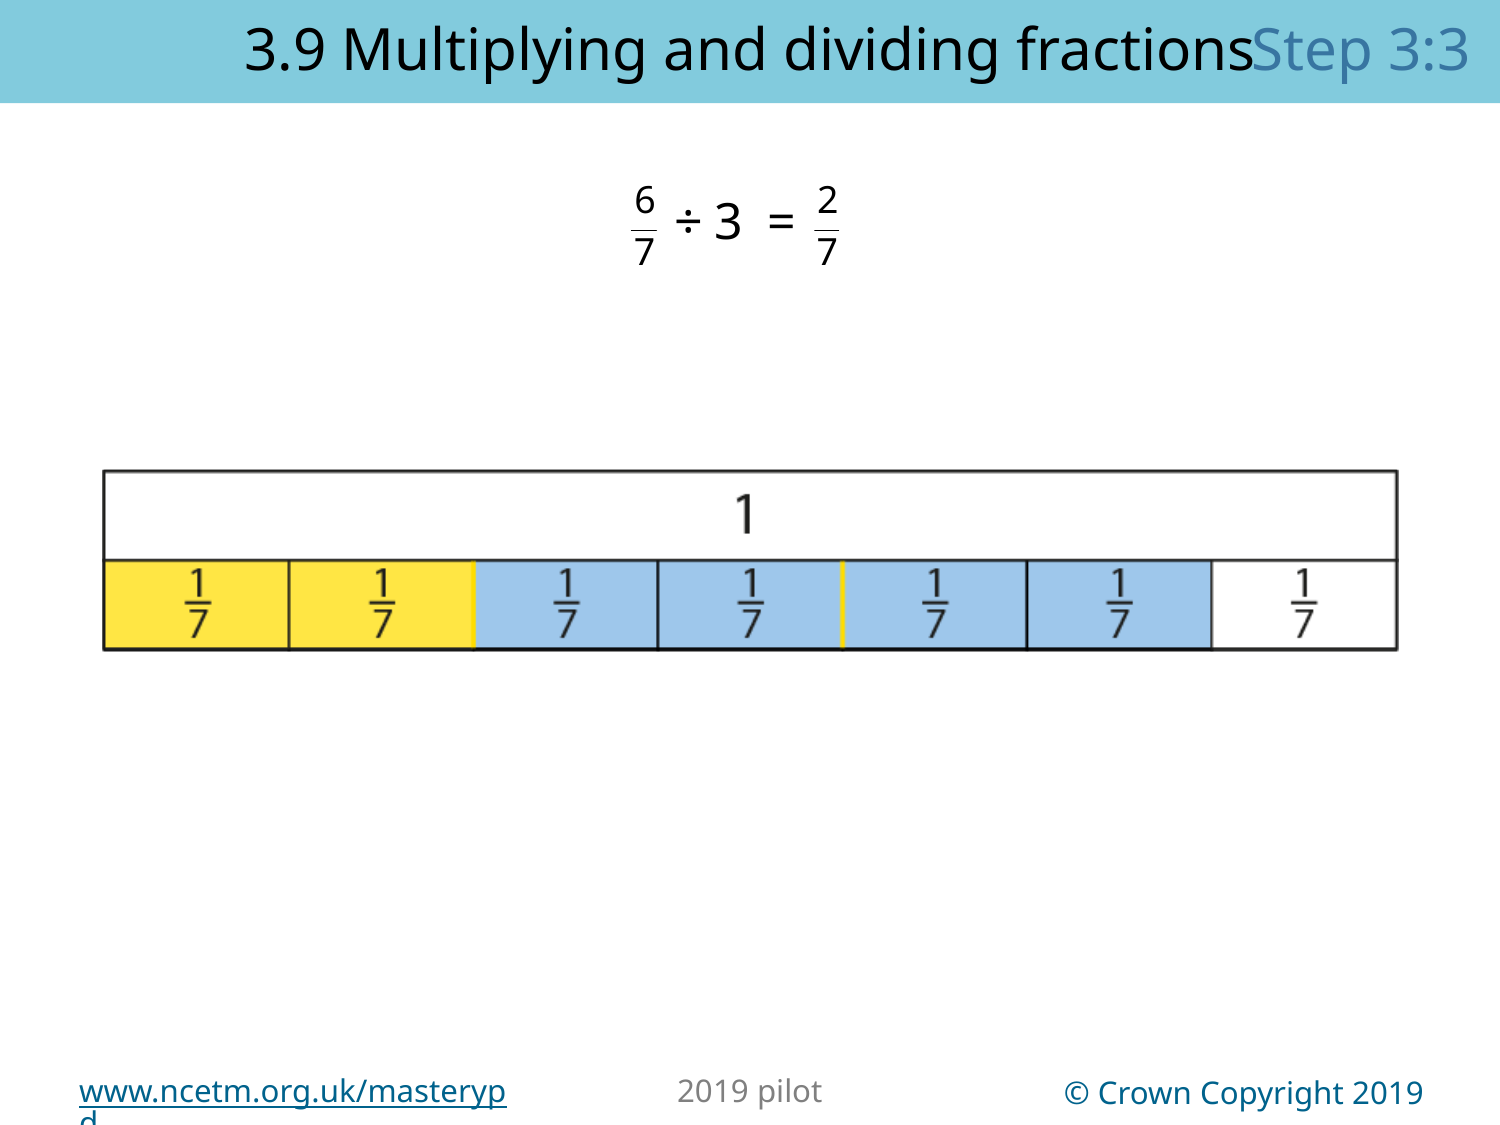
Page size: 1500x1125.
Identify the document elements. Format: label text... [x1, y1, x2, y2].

picture [101, 447, 1399, 698]
list Step 3:3 [0, 0, 1500, 104]
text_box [765, 179, 845, 271]
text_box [627, 179, 742, 271]
